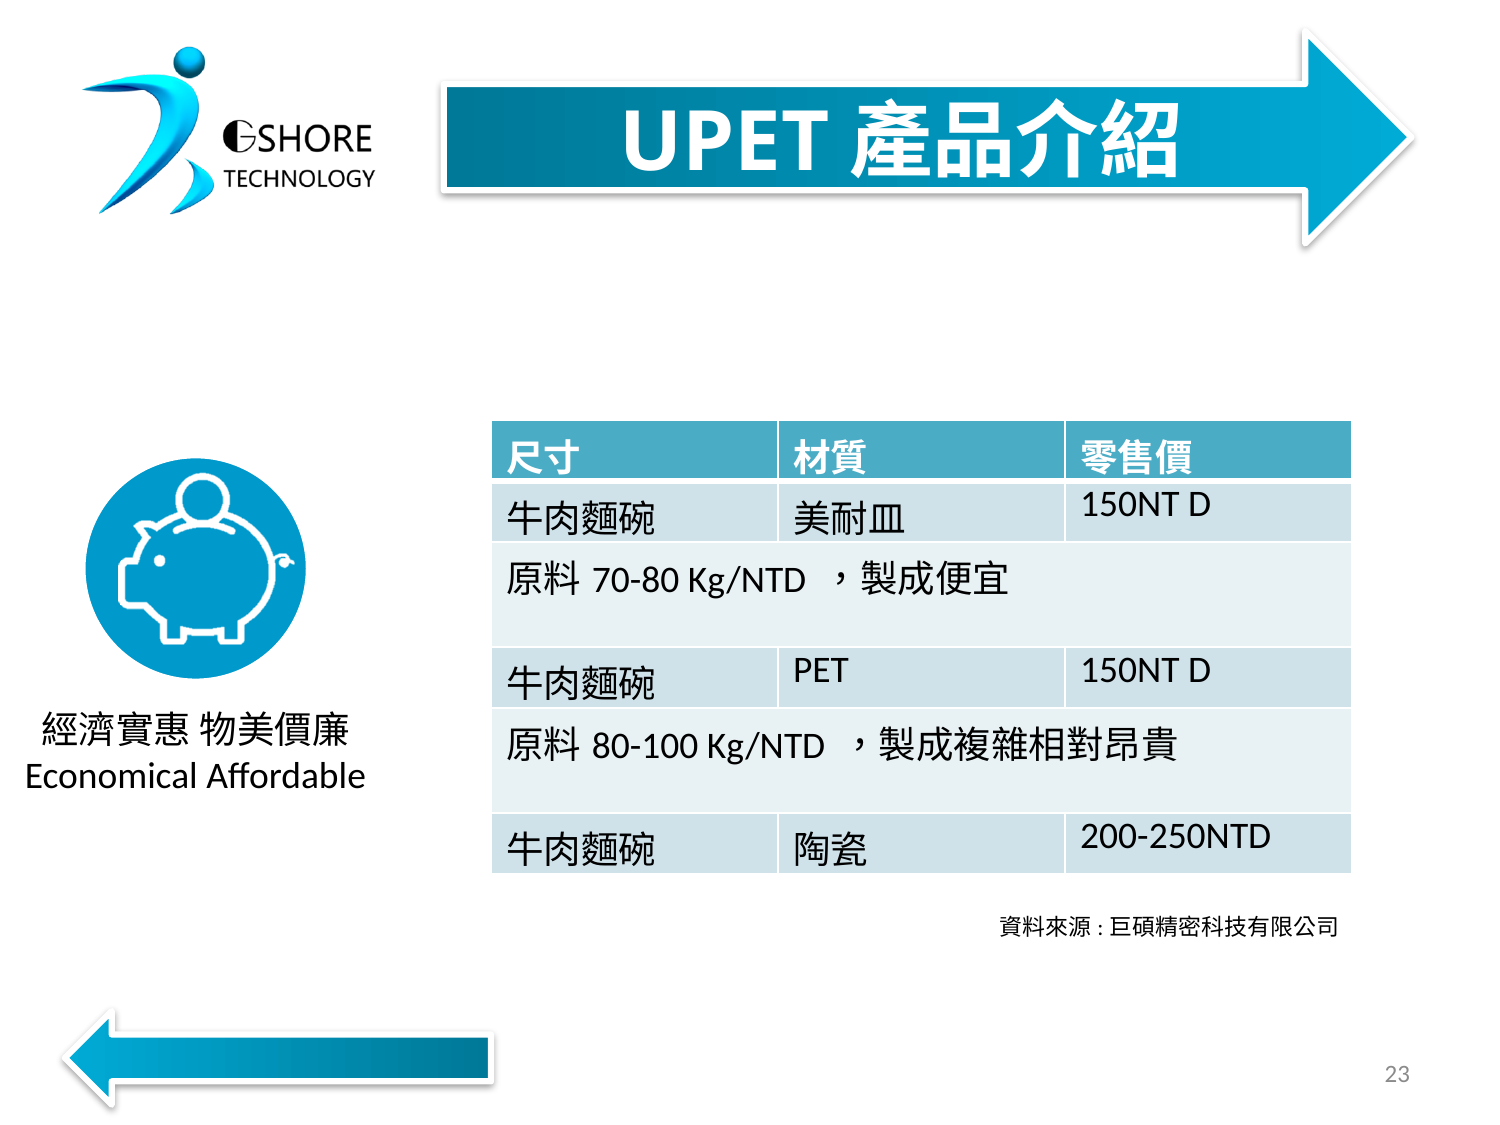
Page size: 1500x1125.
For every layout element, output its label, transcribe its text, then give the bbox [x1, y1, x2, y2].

table_cell 200-250NTD [1066, 814, 1351, 873]
table_cell 原料70-80 Kg/NTD ，製成便宜 [492, 543, 1351, 646]
text_box 資料來源:巨碩精密科技有限公司 [985, 905, 1355, 948]
table_header 零售價 [1066, 421, 1351, 478]
table_cell 牛肉麵碗 [492, 484, 777, 541]
table_cell 150NT D [1066, 648, 1351, 707]
slide_number 23 [1074, 1042, 1425, 1103]
text_box UPET產品介紹 [443, 30, 1413, 245]
table_cell 牛肉麵碗 [492, 648, 777, 707]
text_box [7, 455, 385, 805]
table_cell PET [779, 648, 1064, 707]
picture [76, 42, 391, 223]
table_cell 牛肉麵碗 [492, 814, 777, 873]
table_cell 美耐皿 [779, 484, 1064, 541]
table_cell 150NT D [1066, 484, 1351, 541]
table_cell 陶瓷 [779, 814, 1064, 873]
table_cell 原料80-100 Kg/NTD ，製成複雜相對昂貴 [492, 709, 1351, 812]
table_header 材質 [779, 421, 1064, 478]
text_box [64, 1010, 492, 1106]
table_header 尺寸 [492, 421, 777, 478]
